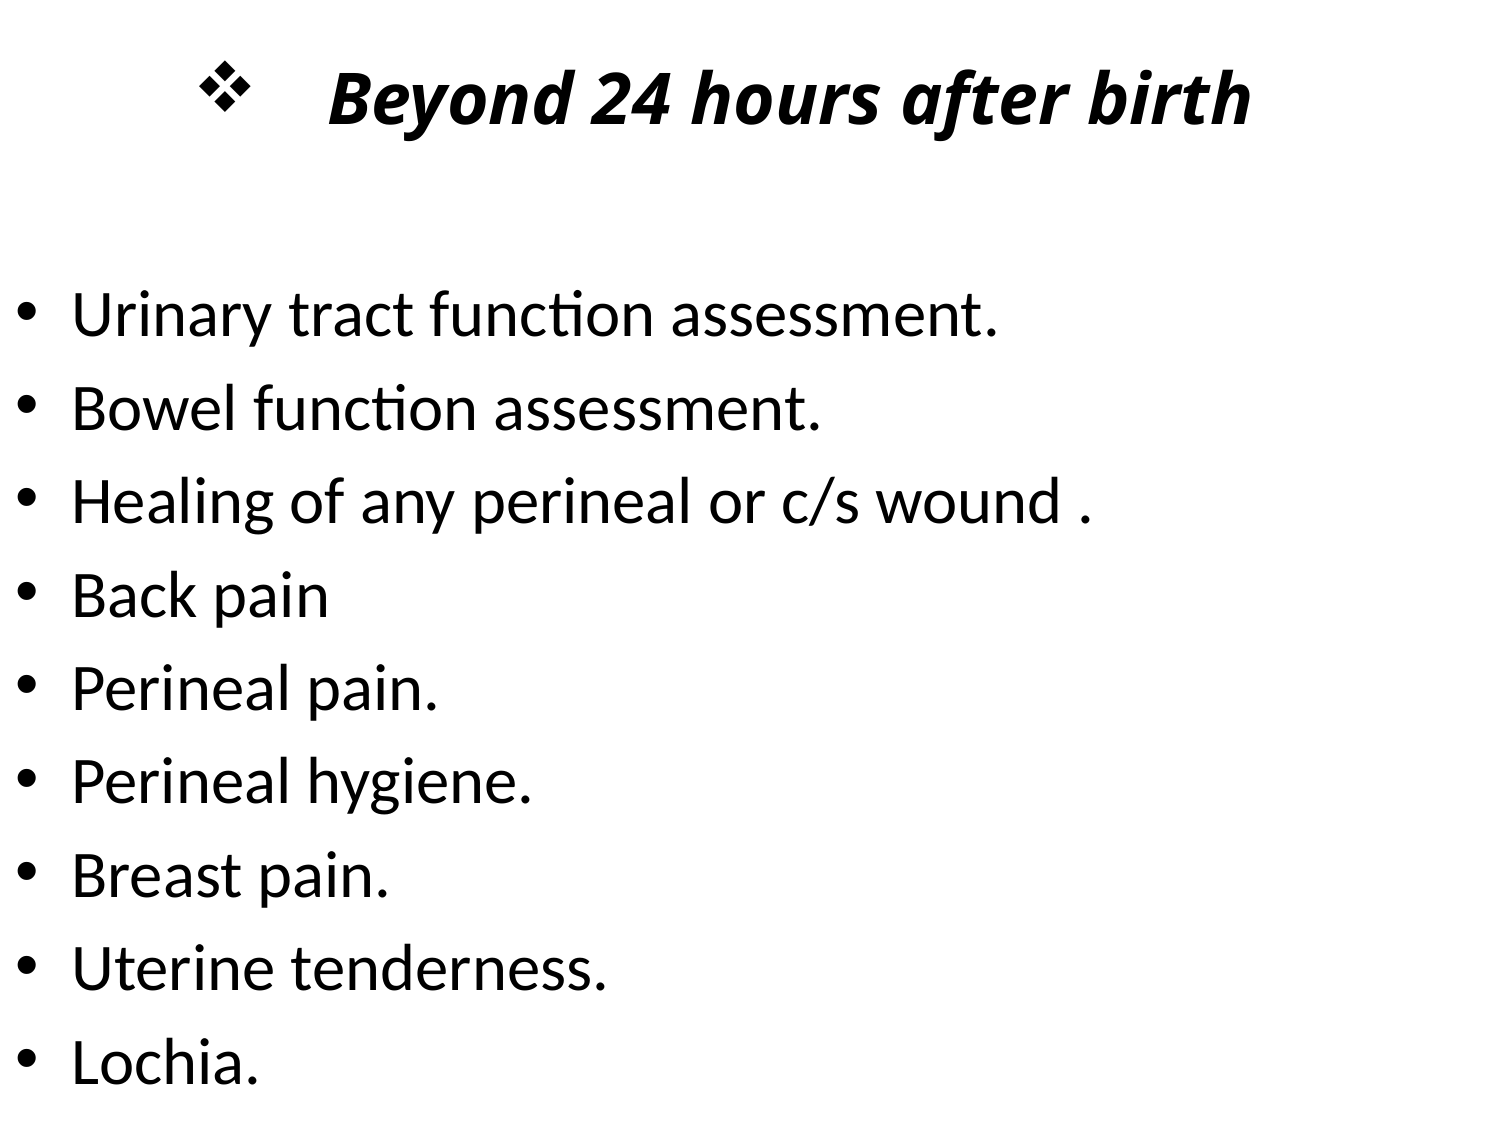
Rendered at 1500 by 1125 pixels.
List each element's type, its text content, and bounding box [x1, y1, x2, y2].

list Urinary tract function assessment. Bowel function assessment. Healing of any perineal or c/s wound . Back pain Perineal pain. Perineal hygiene. Breast pain. Uterine tenderness. Lochia. [0, 262, 1425, 1125]
title Beyond 24 hours after birth [75, 45, 1425, 233]
